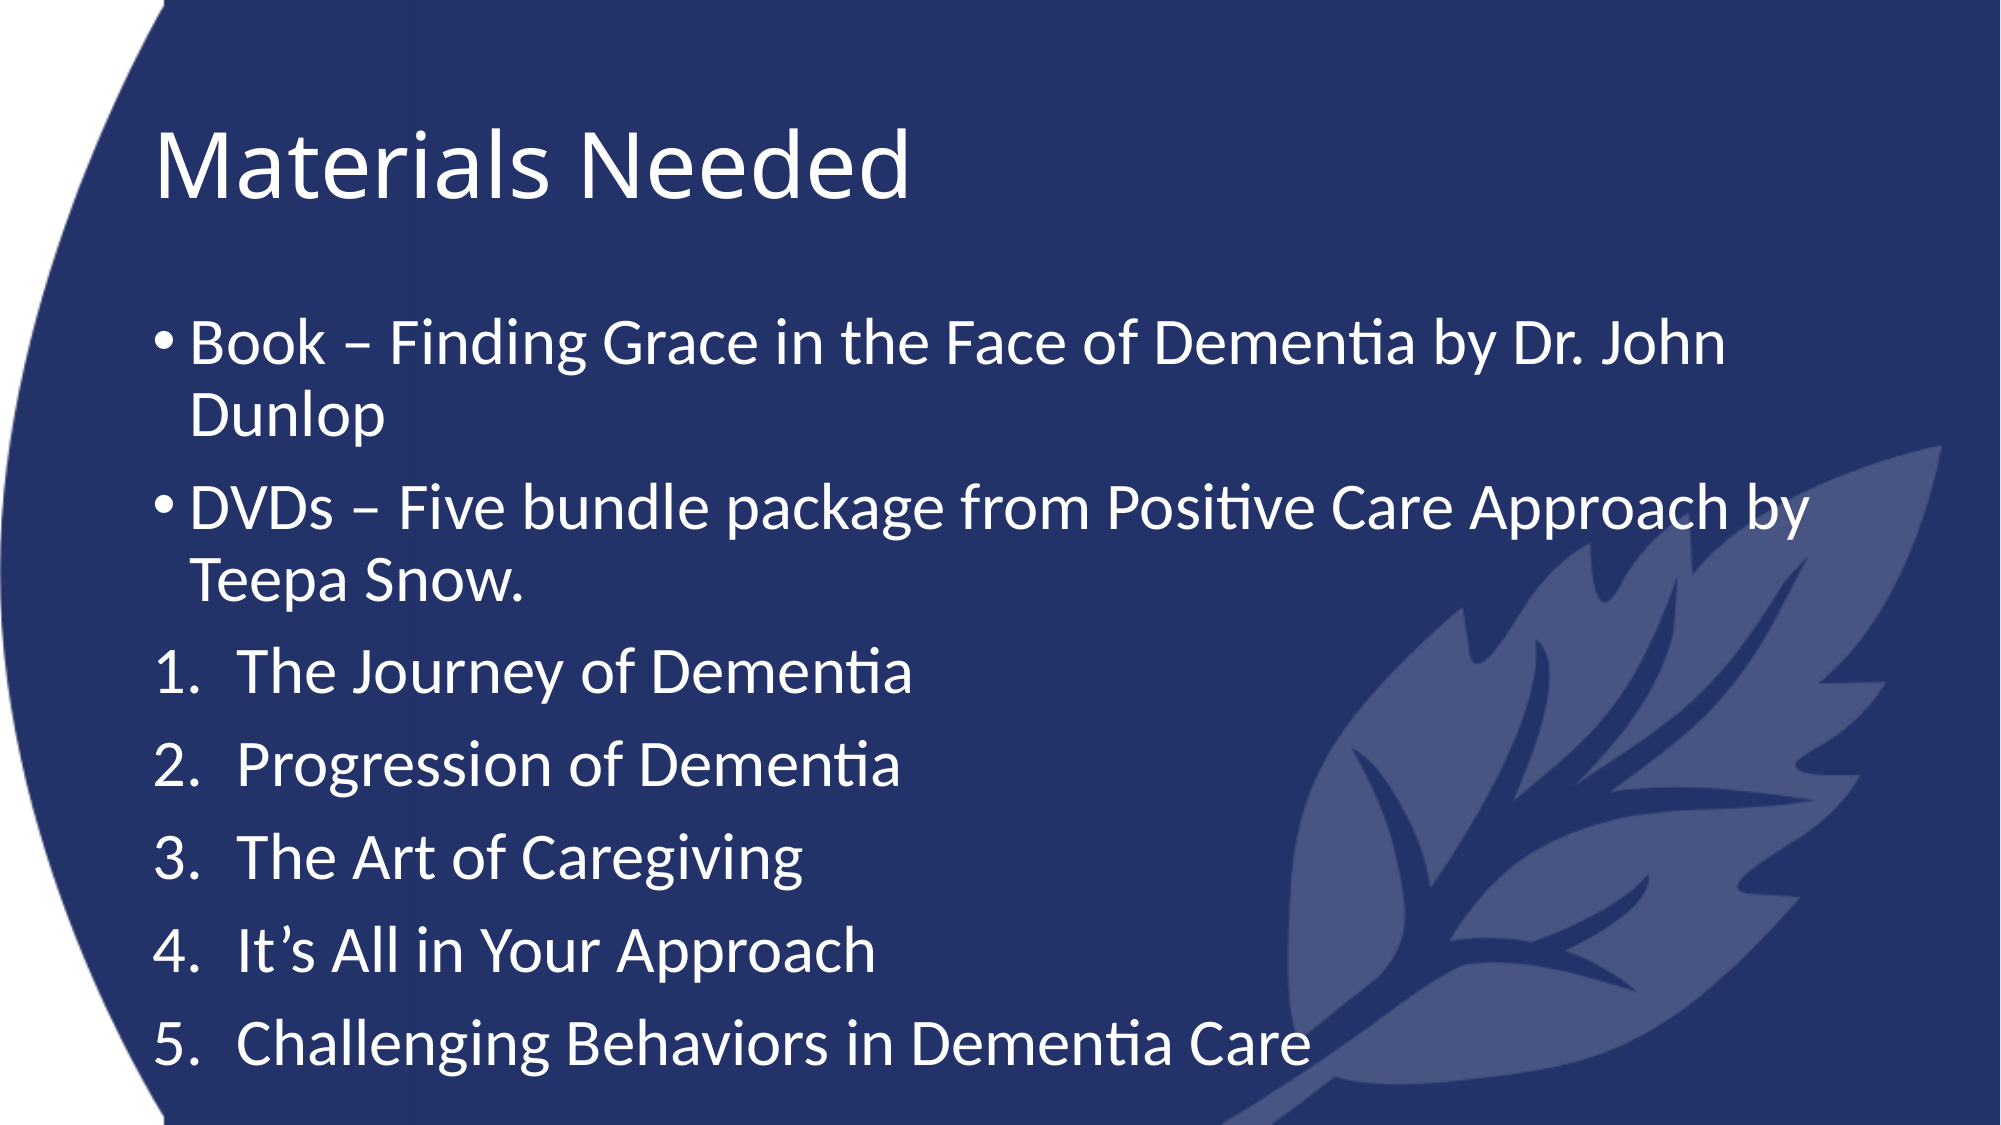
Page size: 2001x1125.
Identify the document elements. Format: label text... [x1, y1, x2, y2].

title Materials Needed [137, 59, 1863, 278]
list Book – Finding Grace in the Face of Dementia by Dr. John Dunlop DVDs – Five bundle package from Positive Care Approach by Teepa Snow. The Journey of Dementia Progression of Dementia The Art of Caregiving It’s All in Your Approach Challenging Behaviors in Dementia Care [137, 299, 1863, 1125]
picture [0, 0, 2001, 1125]
